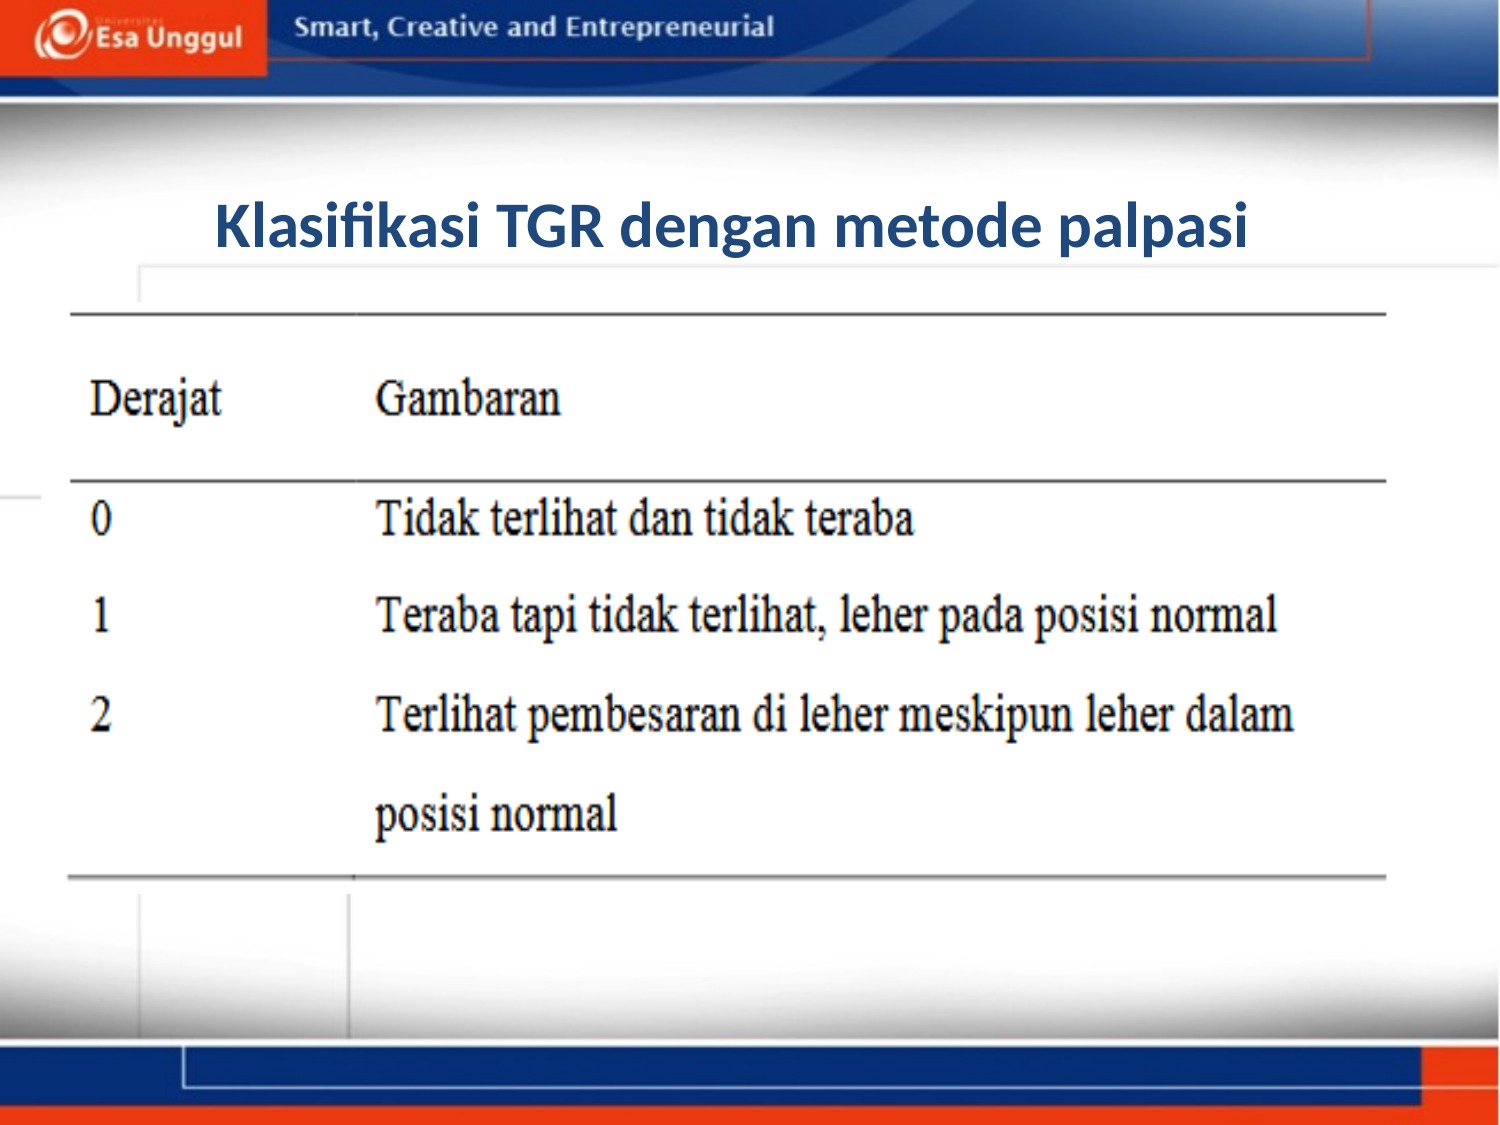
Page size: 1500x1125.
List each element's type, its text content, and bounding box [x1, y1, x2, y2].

picture [0, 0, 1500, 1125]
title Klasifikasi TGR dengan metode palpasi [76, 151, 1390, 291]
